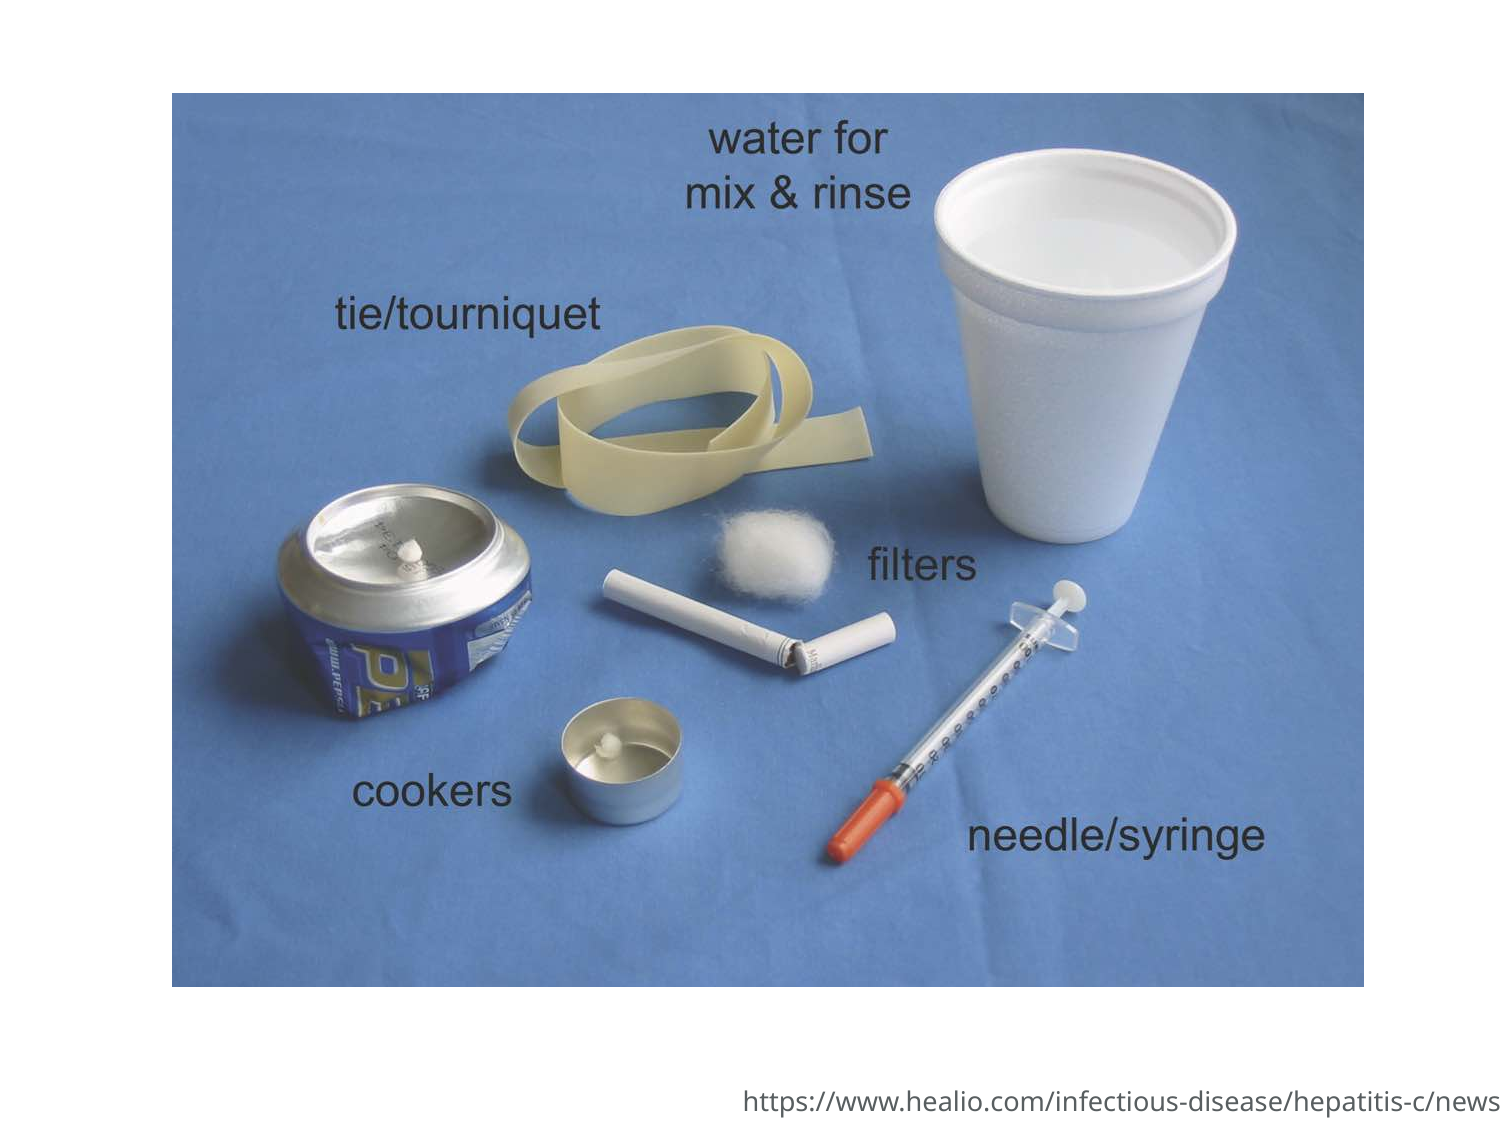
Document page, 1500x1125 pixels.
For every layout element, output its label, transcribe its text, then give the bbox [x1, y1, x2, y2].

text_box https://www.healio.com/infectious-disease/hepatitis-c/news/ [727, 1076, 1500, 1125]
picture [171, 92, 1364, 988]
